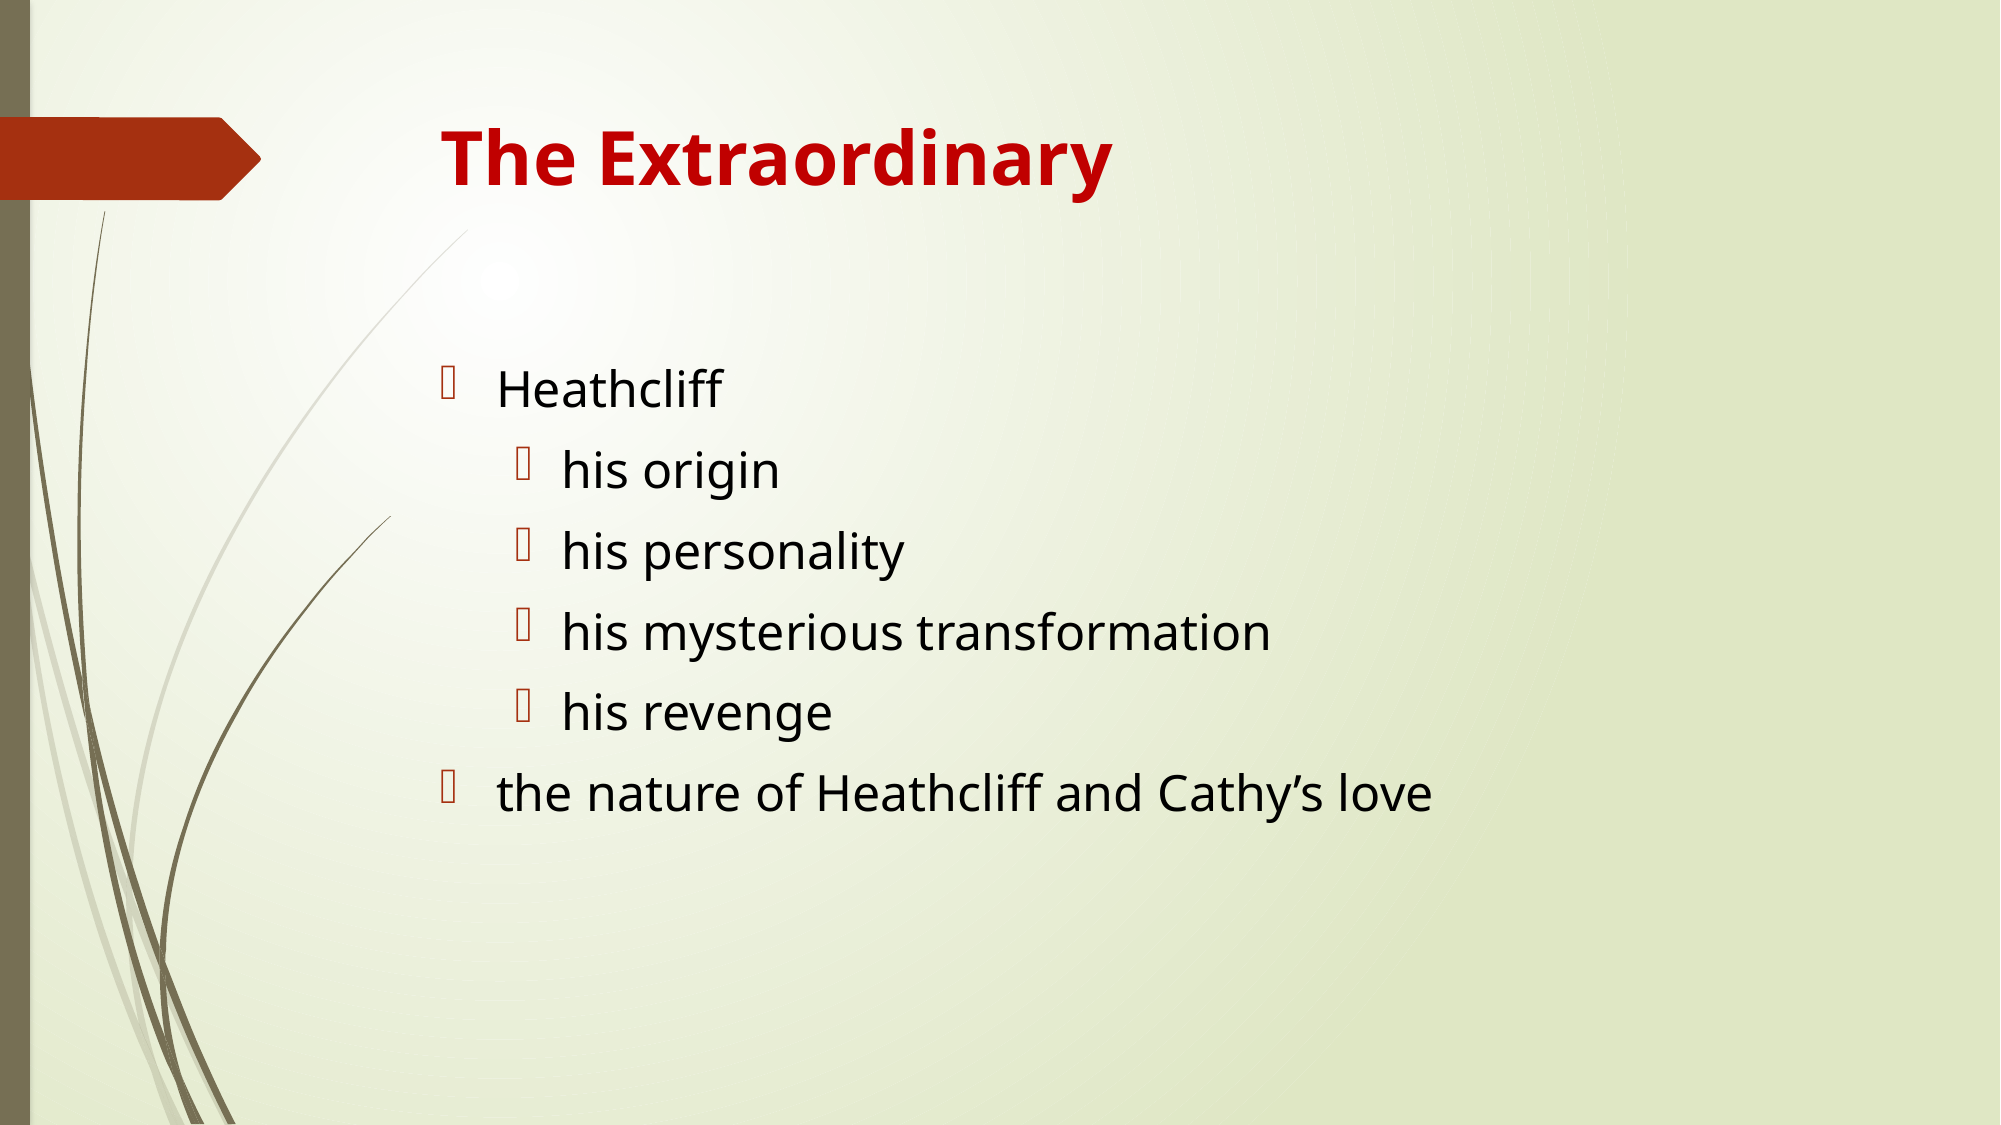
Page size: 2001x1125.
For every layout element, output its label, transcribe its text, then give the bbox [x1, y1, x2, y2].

list Heathcliff his origin his personality his mysterious transformation his revenge the nature of Heathcliff and Cathy’s love [424, 350, 1888, 970]
title The Extraordinary [425, 102, 1888, 313]
